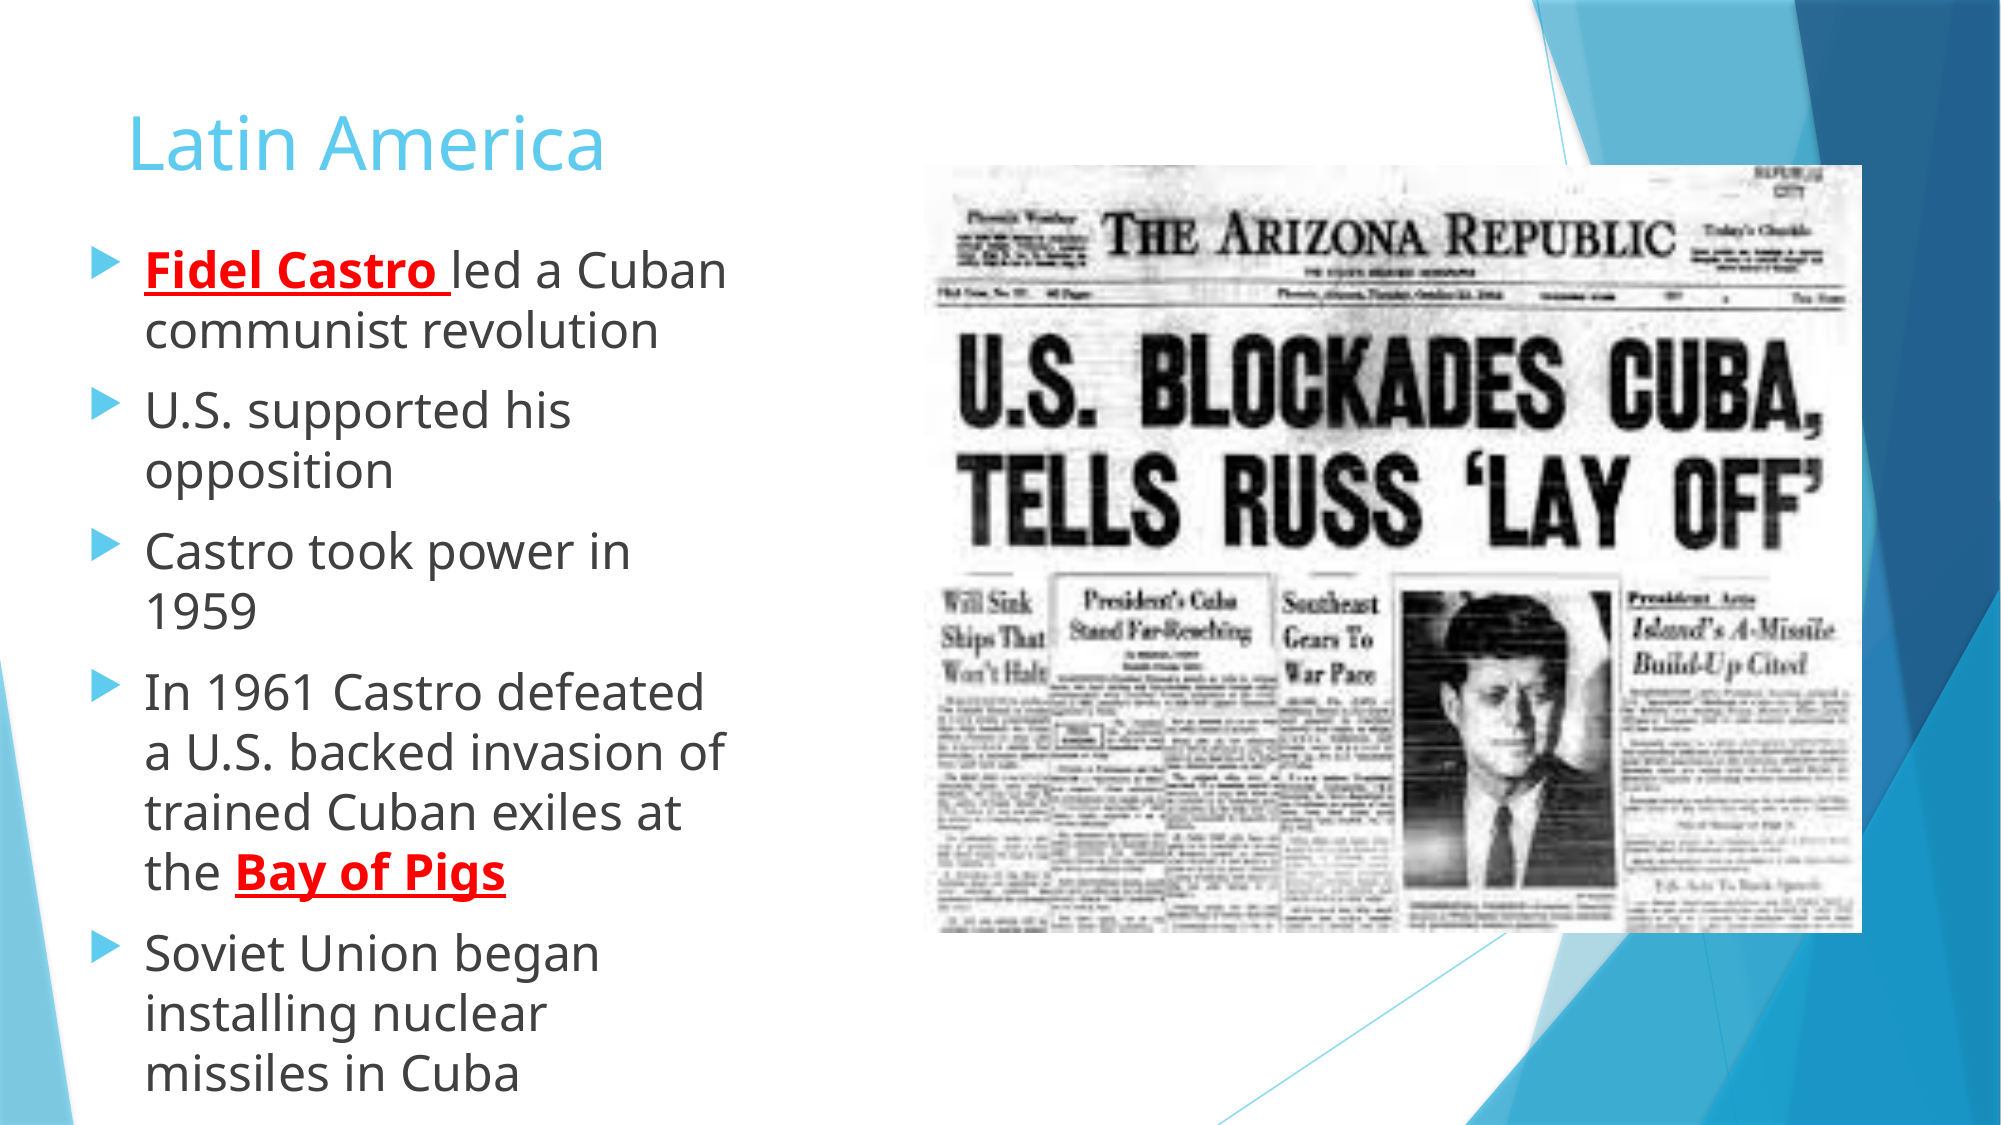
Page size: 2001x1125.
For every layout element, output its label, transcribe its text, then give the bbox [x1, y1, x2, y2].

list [924, 164, 1863, 933]
title Latin America [111, 88, 1522, 305]
list Fidel Castro led a Cuban communist revolution U.S. supported his opposition Castro took power in 1959 In 1961 Castro defeated a U.S. backed invasion of trained Cuban exiles at the Bay of Pigs Soviet Union began installing nuclear missiles in Cuba [72, 230, 760, 868]
